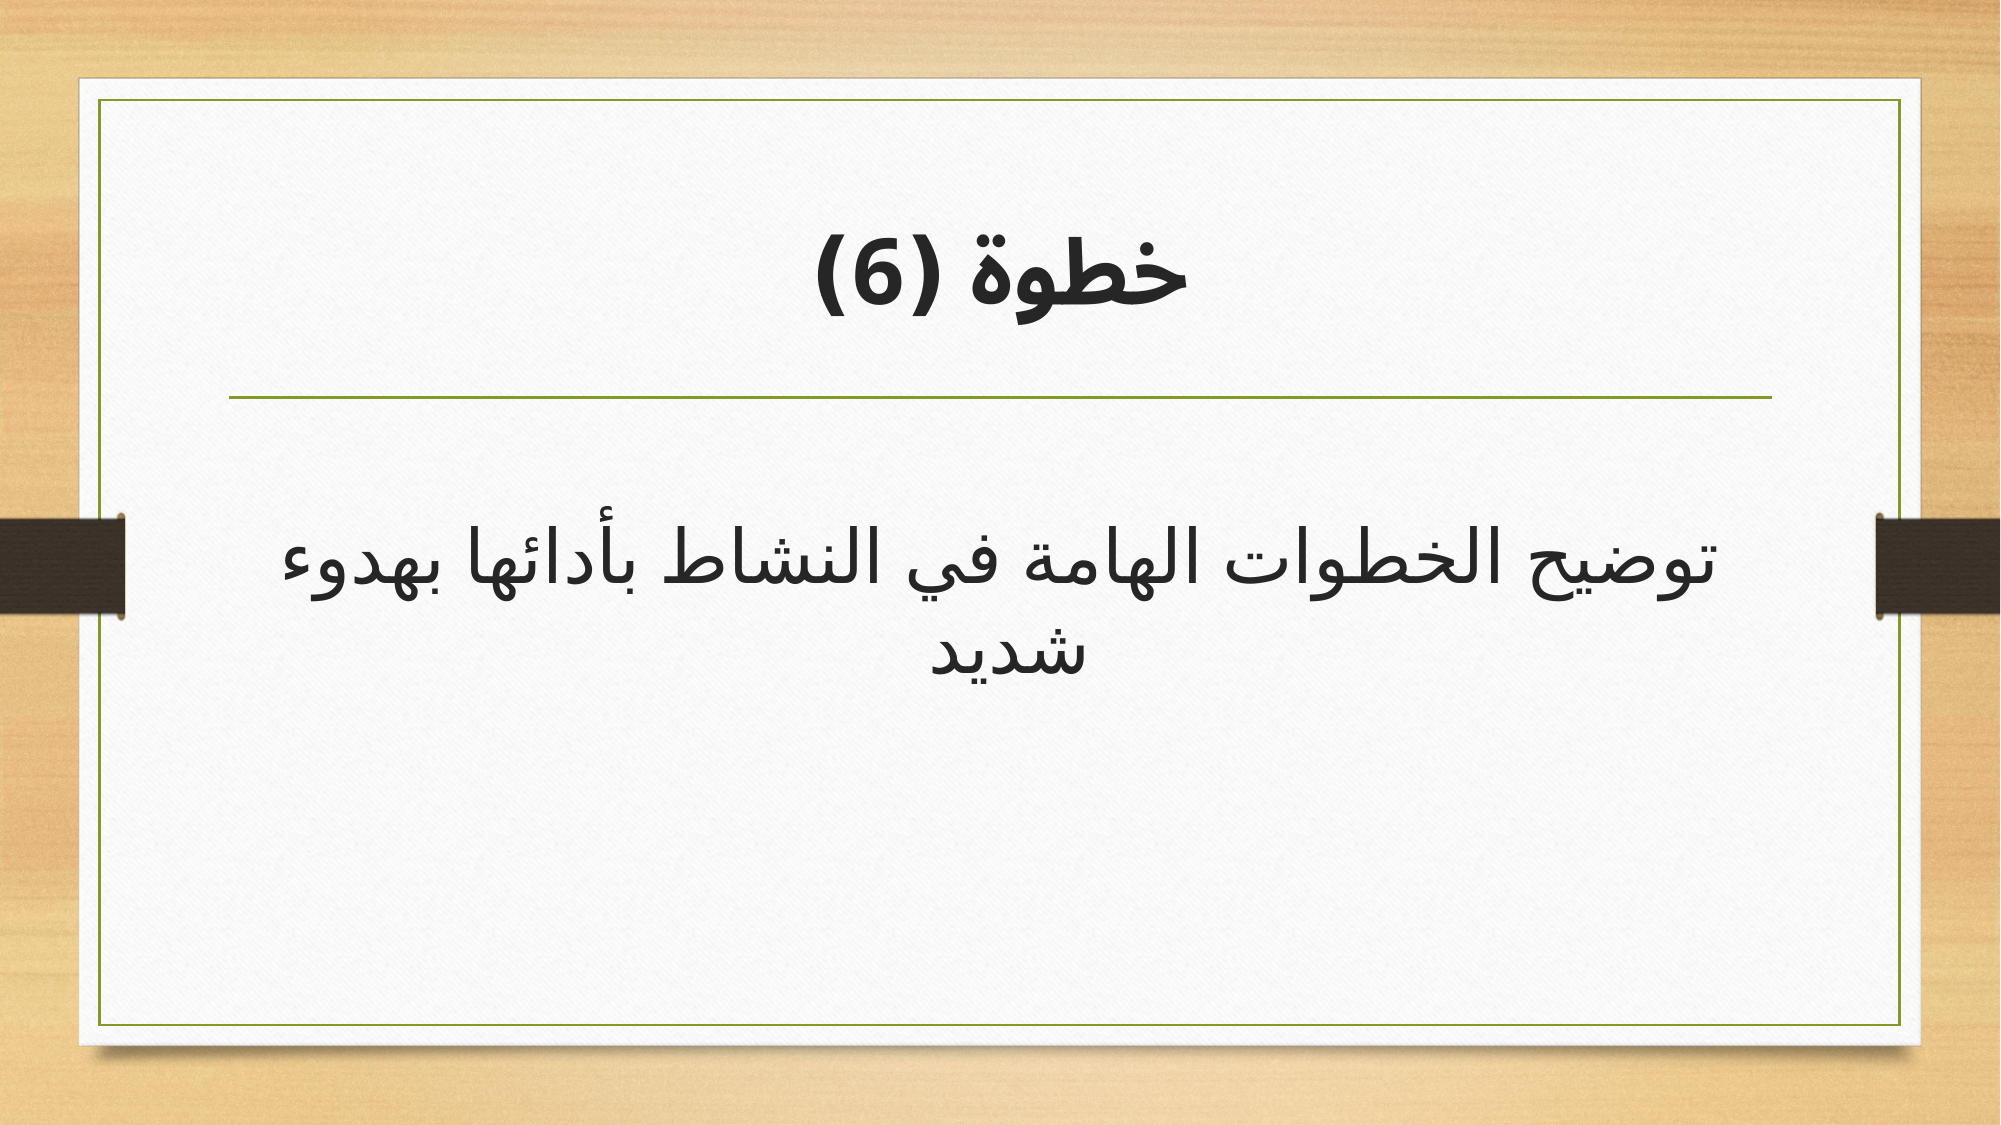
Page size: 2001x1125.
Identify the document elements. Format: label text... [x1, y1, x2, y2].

list توضيح الخطوات الهامة في النشاط بأدائها بهدوء شديد [212, 501, 1788, 964]
picture [0, 0, 2001, 1125]
title خطوة (6) [212, 161, 1788, 375]
